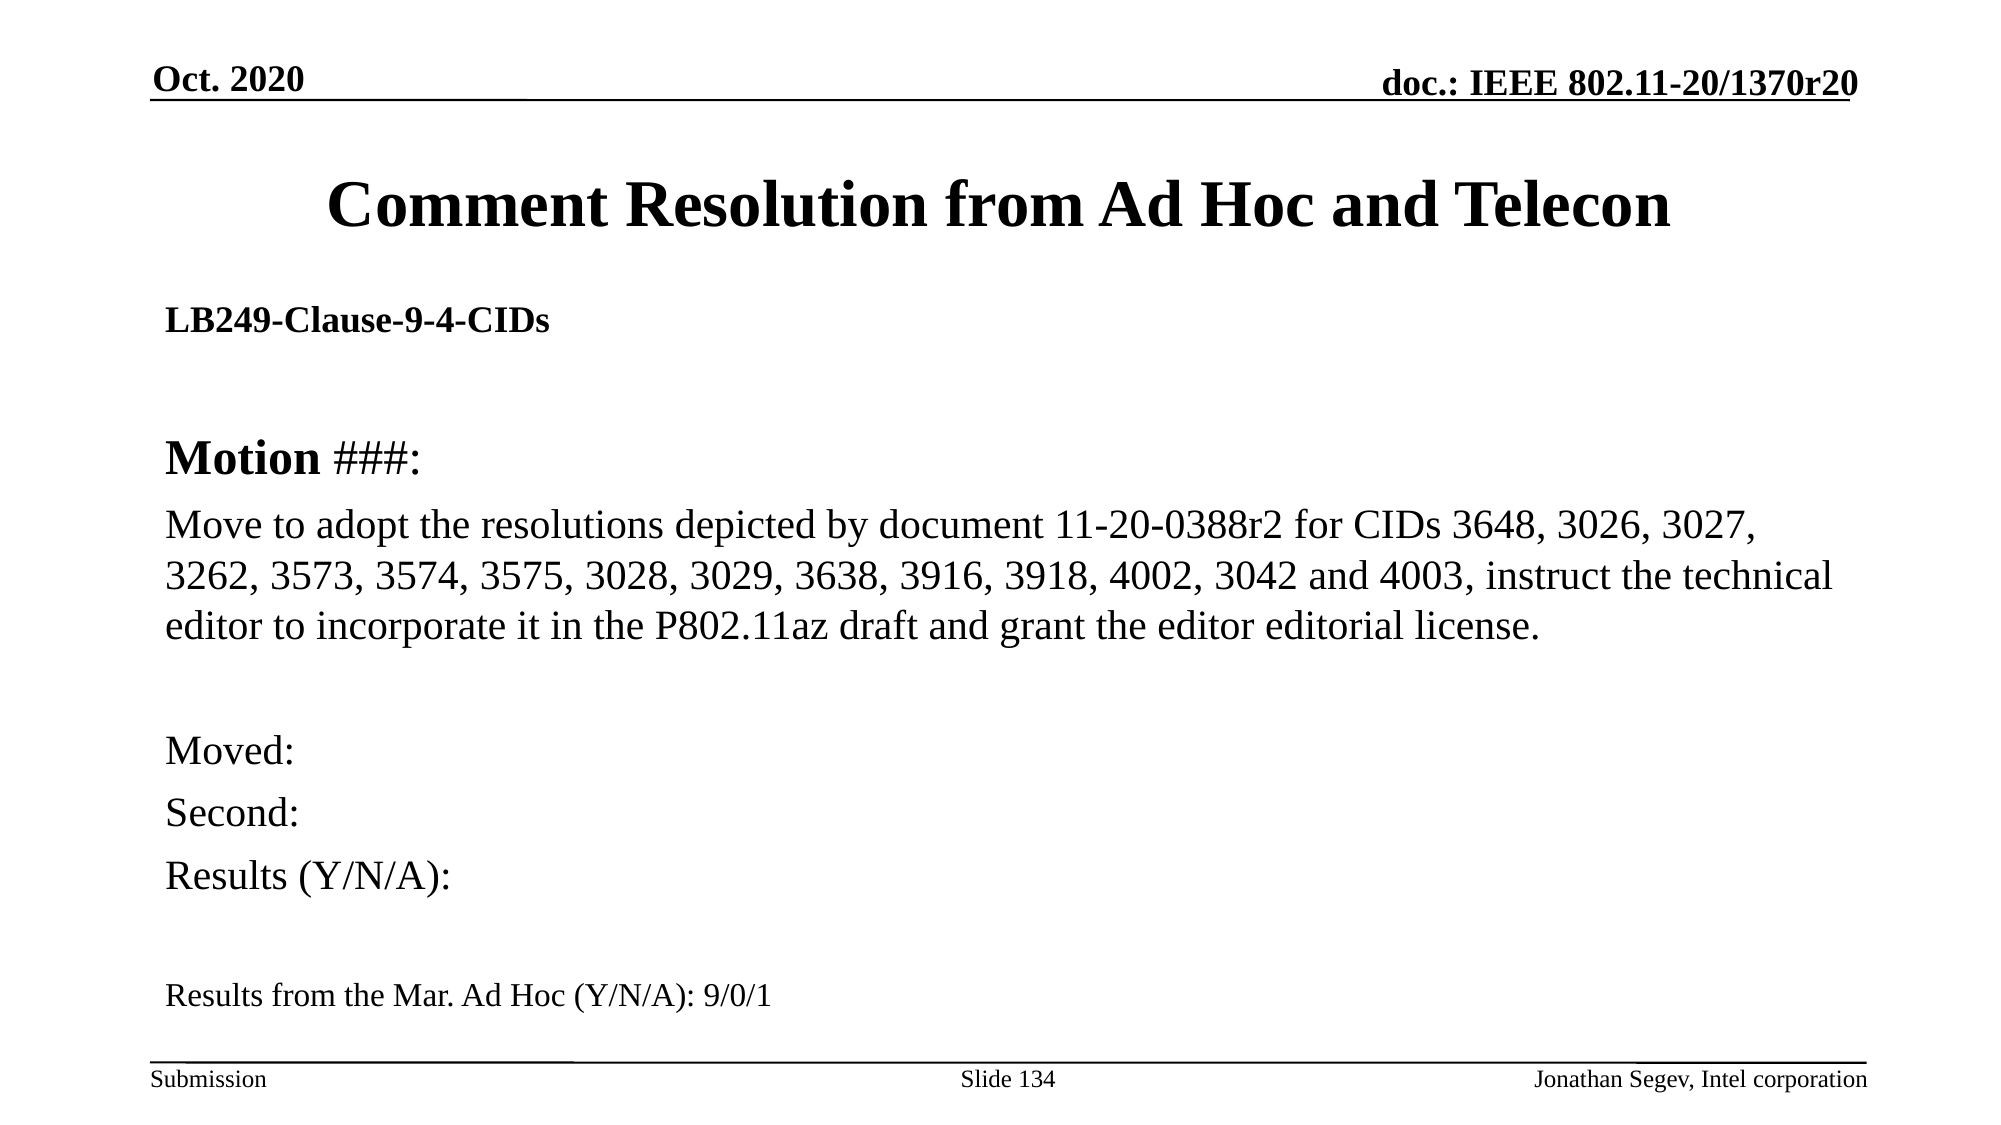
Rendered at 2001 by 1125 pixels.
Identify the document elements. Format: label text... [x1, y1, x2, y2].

list LB249-Clause-9-4-CIDs Motion ###: Move to adopt the resolutions depicted by document 11-20-0388r2 for CIDs 3648, 3026, 3027, 3262, 3573, 3574, 3575, 3028, 3029, 3638, 3916, 3918, 4002, 3042 and 4003, instruct the technical editor to incorporate it in the P802.11az draft and grant the editor editorial license. Moved: Second: Results (Y/N/A): Results from the Mar. Ad Hoc (Y/N/A): 9/0/1 [149, 286, 1850, 1000]
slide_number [152, 54, 563, 100]
slide_number Slide 134 [950, 1061, 1067, 1123]
title Comment Resolution from Ad Hoc and Telecon [149, 112, 1850, 286]
footer Jonathan Segev, Intel corporation [1171, 1061, 1869, 1093]
